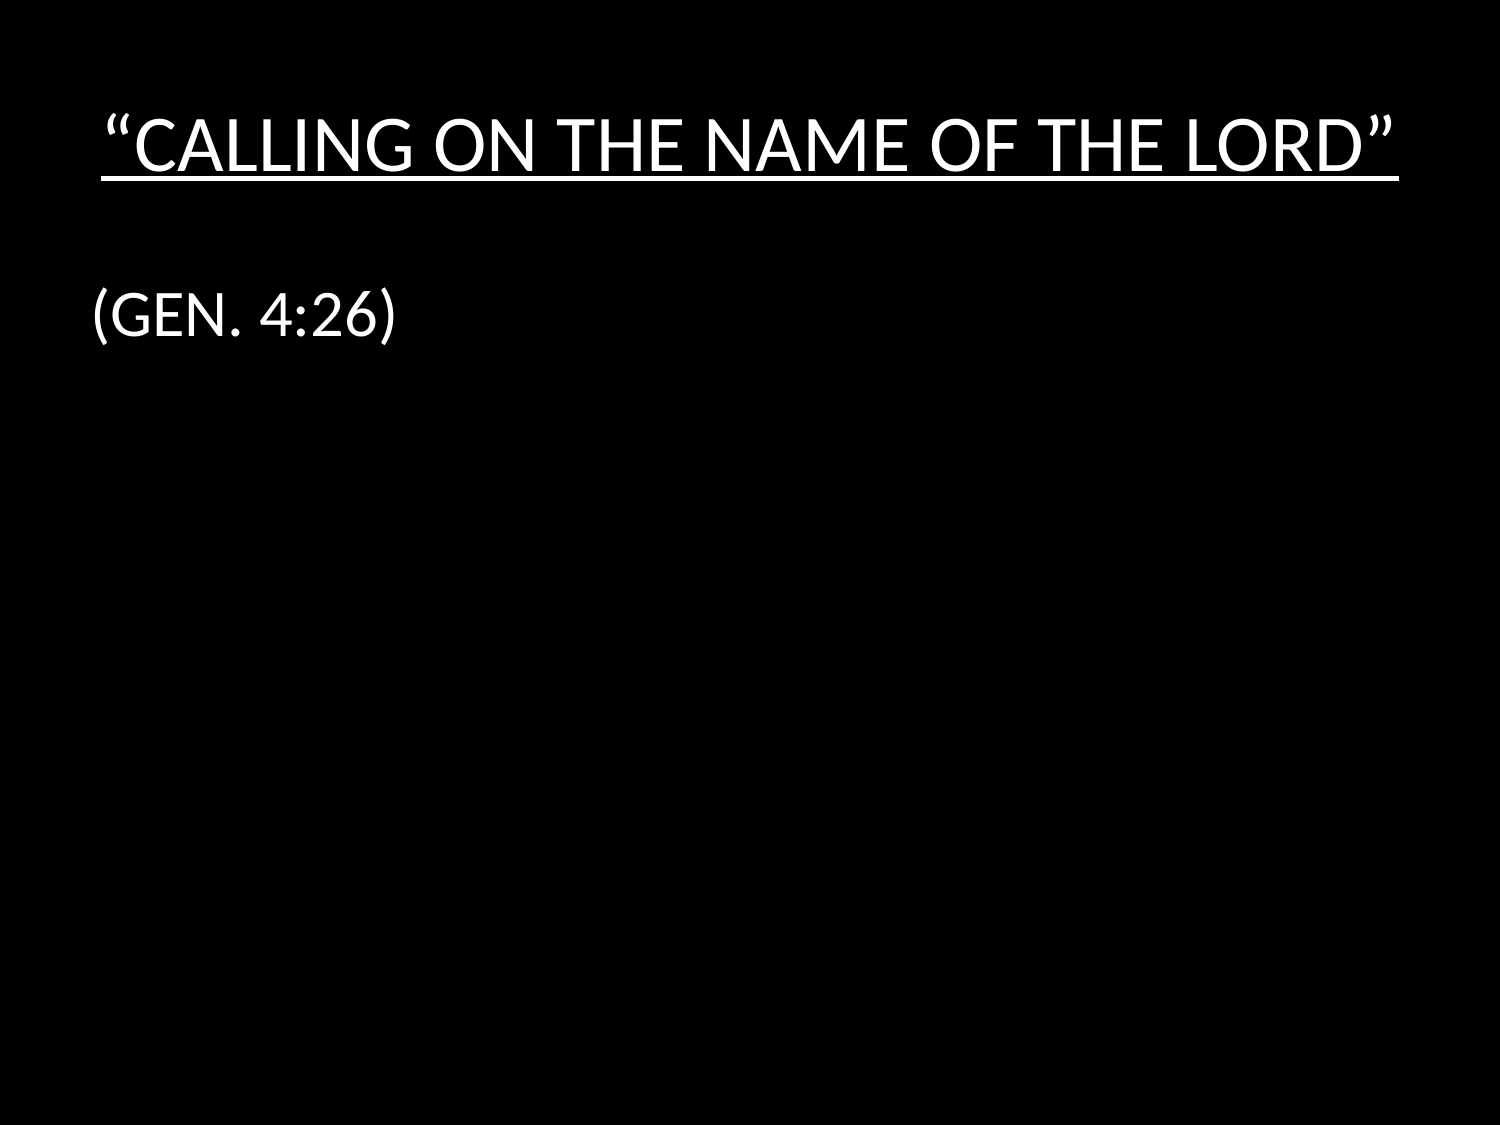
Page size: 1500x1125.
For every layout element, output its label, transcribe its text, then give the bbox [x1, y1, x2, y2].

title “CALLING ON THE NAME OF THE LORD” [75, 45, 1425, 233]
list (GEN. 4:26) [75, 262, 1425, 1005]
